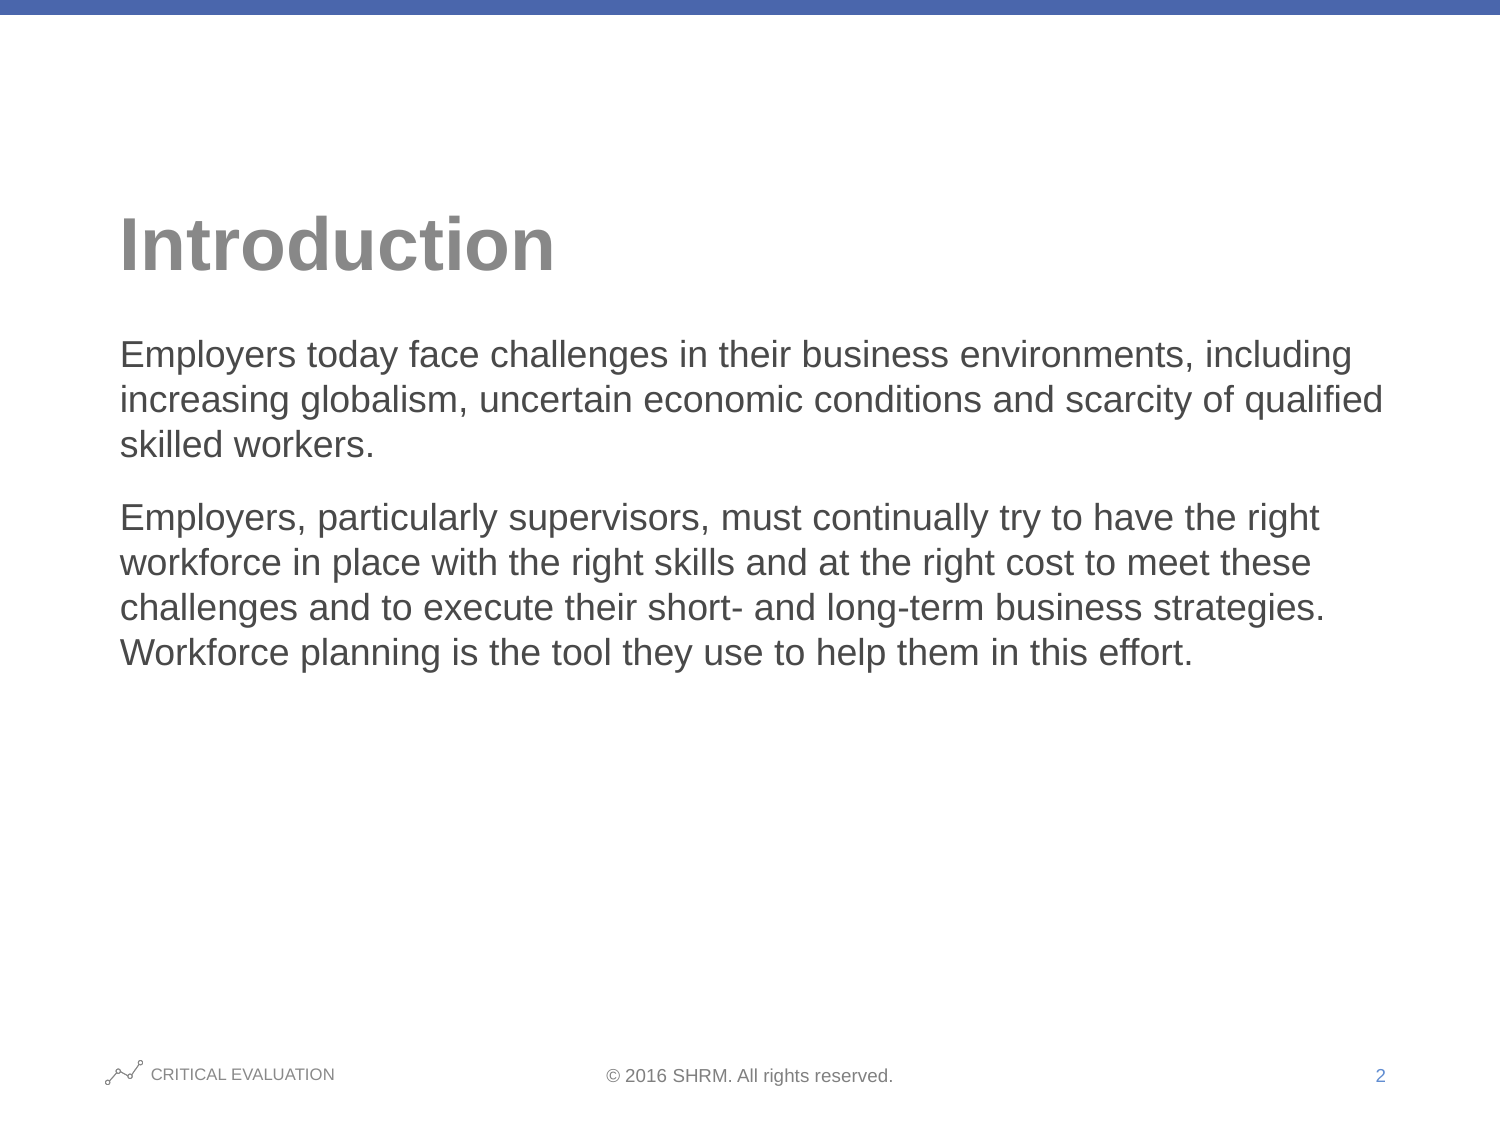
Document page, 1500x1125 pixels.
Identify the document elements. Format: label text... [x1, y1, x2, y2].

slide_number 2 [1206, 1056, 1402, 1095]
picture [105, 1060, 143, 1085]
title Introduction [105, 104, 1403, 293]
list Employers today face challenges in their business environments, including increasing globalism, uncertain economic conditions and scarcity of qualified skilled workers. Employers, particularly supervisors, must continually try to have the right workforce in place with the right skills and at the right cost to meet these challenges and to execute their short- and long-term business strategies. Workforce planning is the tool they use to help them in this effort. [105, 322, 1403, 998]
